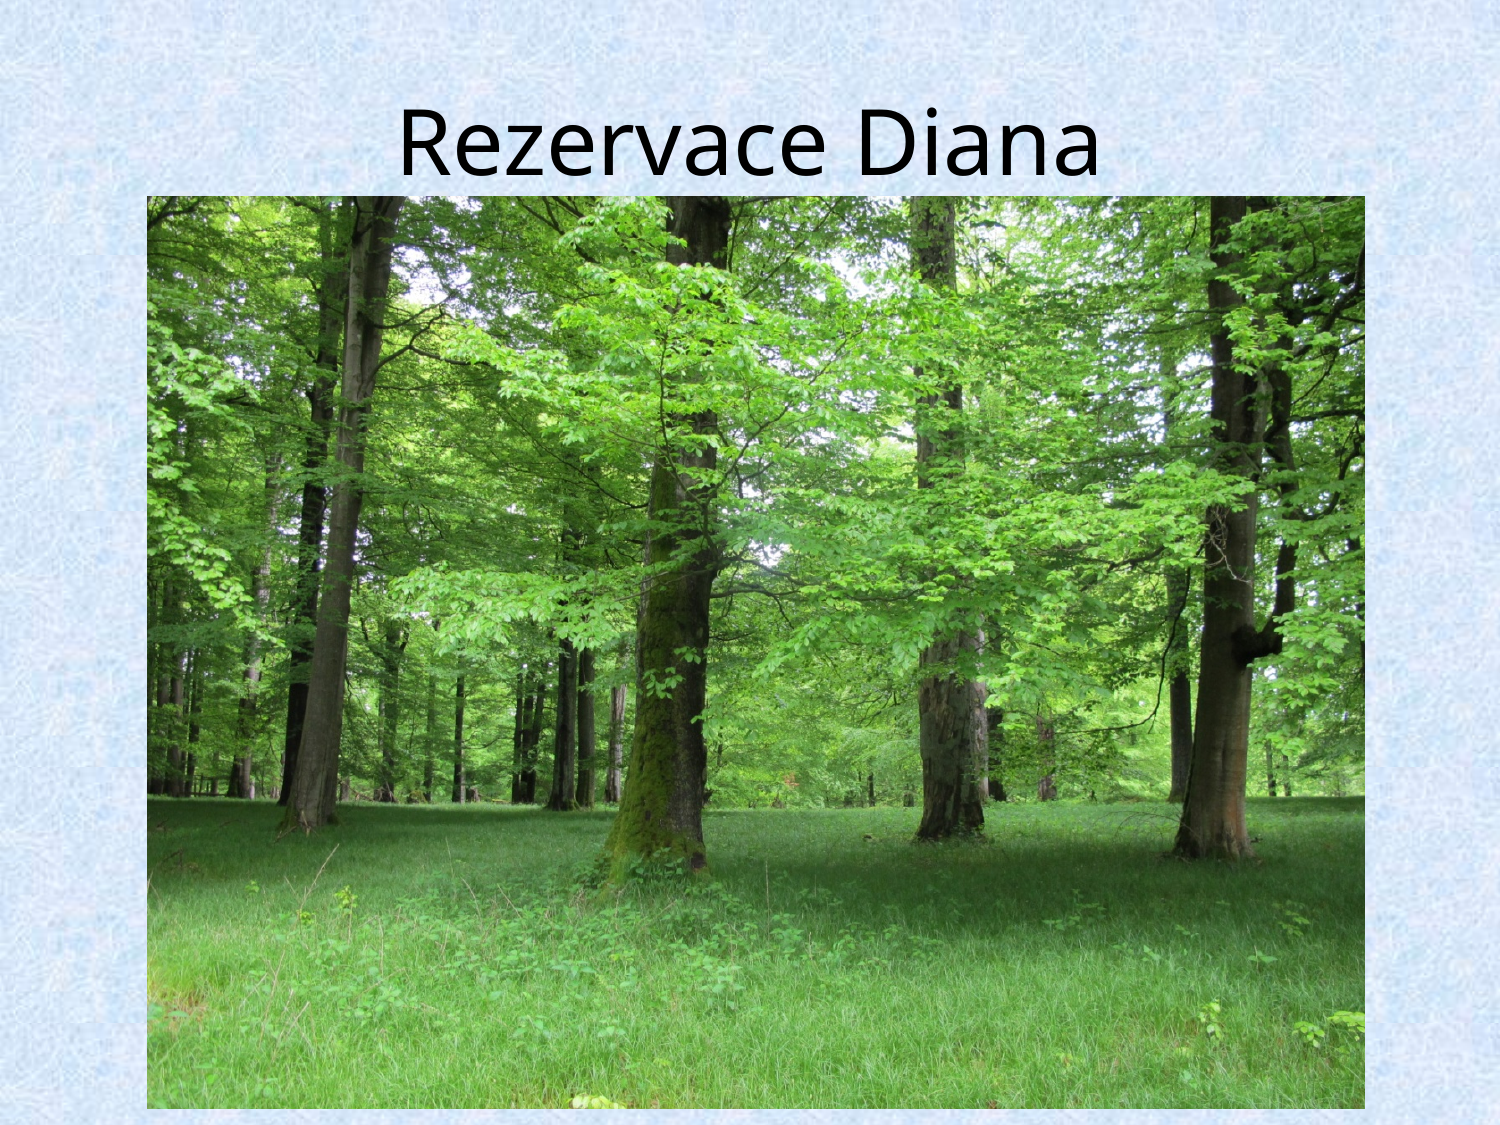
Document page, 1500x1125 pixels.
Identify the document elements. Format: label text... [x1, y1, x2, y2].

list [147, 196, 1365, 1109]
title Rezervace Diana [74, 44, 1426, 233]
picture [0, 0, 1500, 1125]
